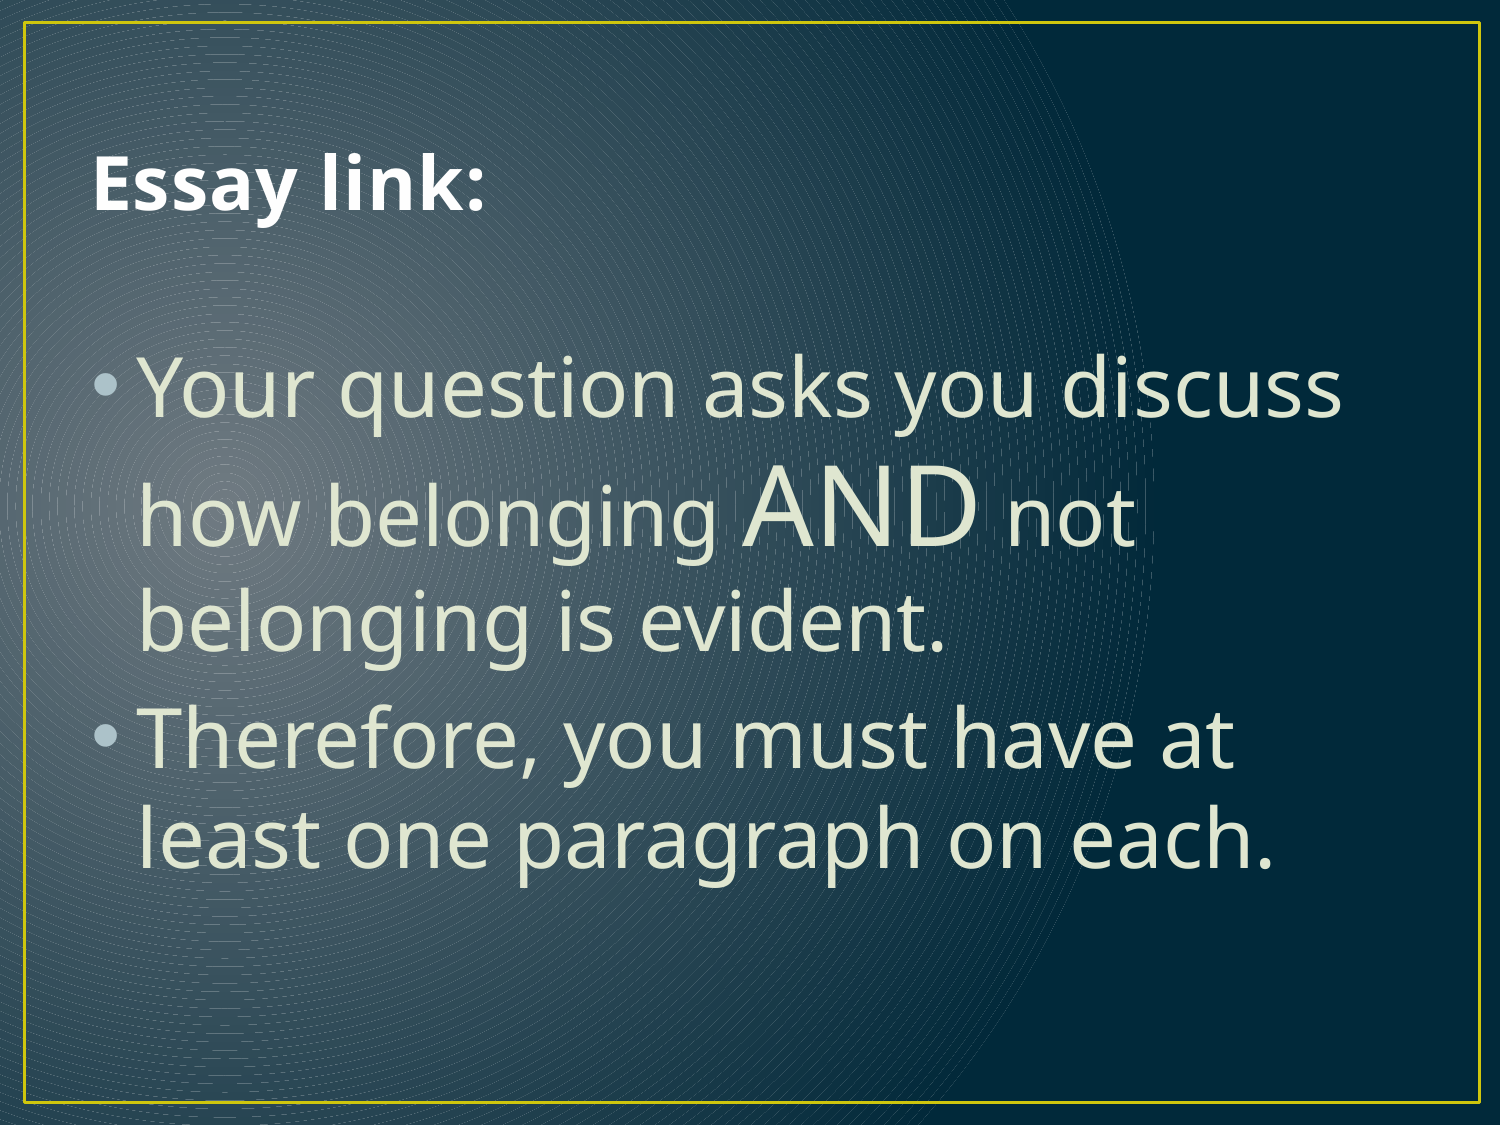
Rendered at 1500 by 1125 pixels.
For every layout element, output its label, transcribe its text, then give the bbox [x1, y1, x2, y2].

title Essay link: [75, 45, 1425, 233]
list Your question asks you discuss how belonging AND not belonging is evident. Therefore, you must have at least one paragraph on each. [76, 326, 1427, 1069]
